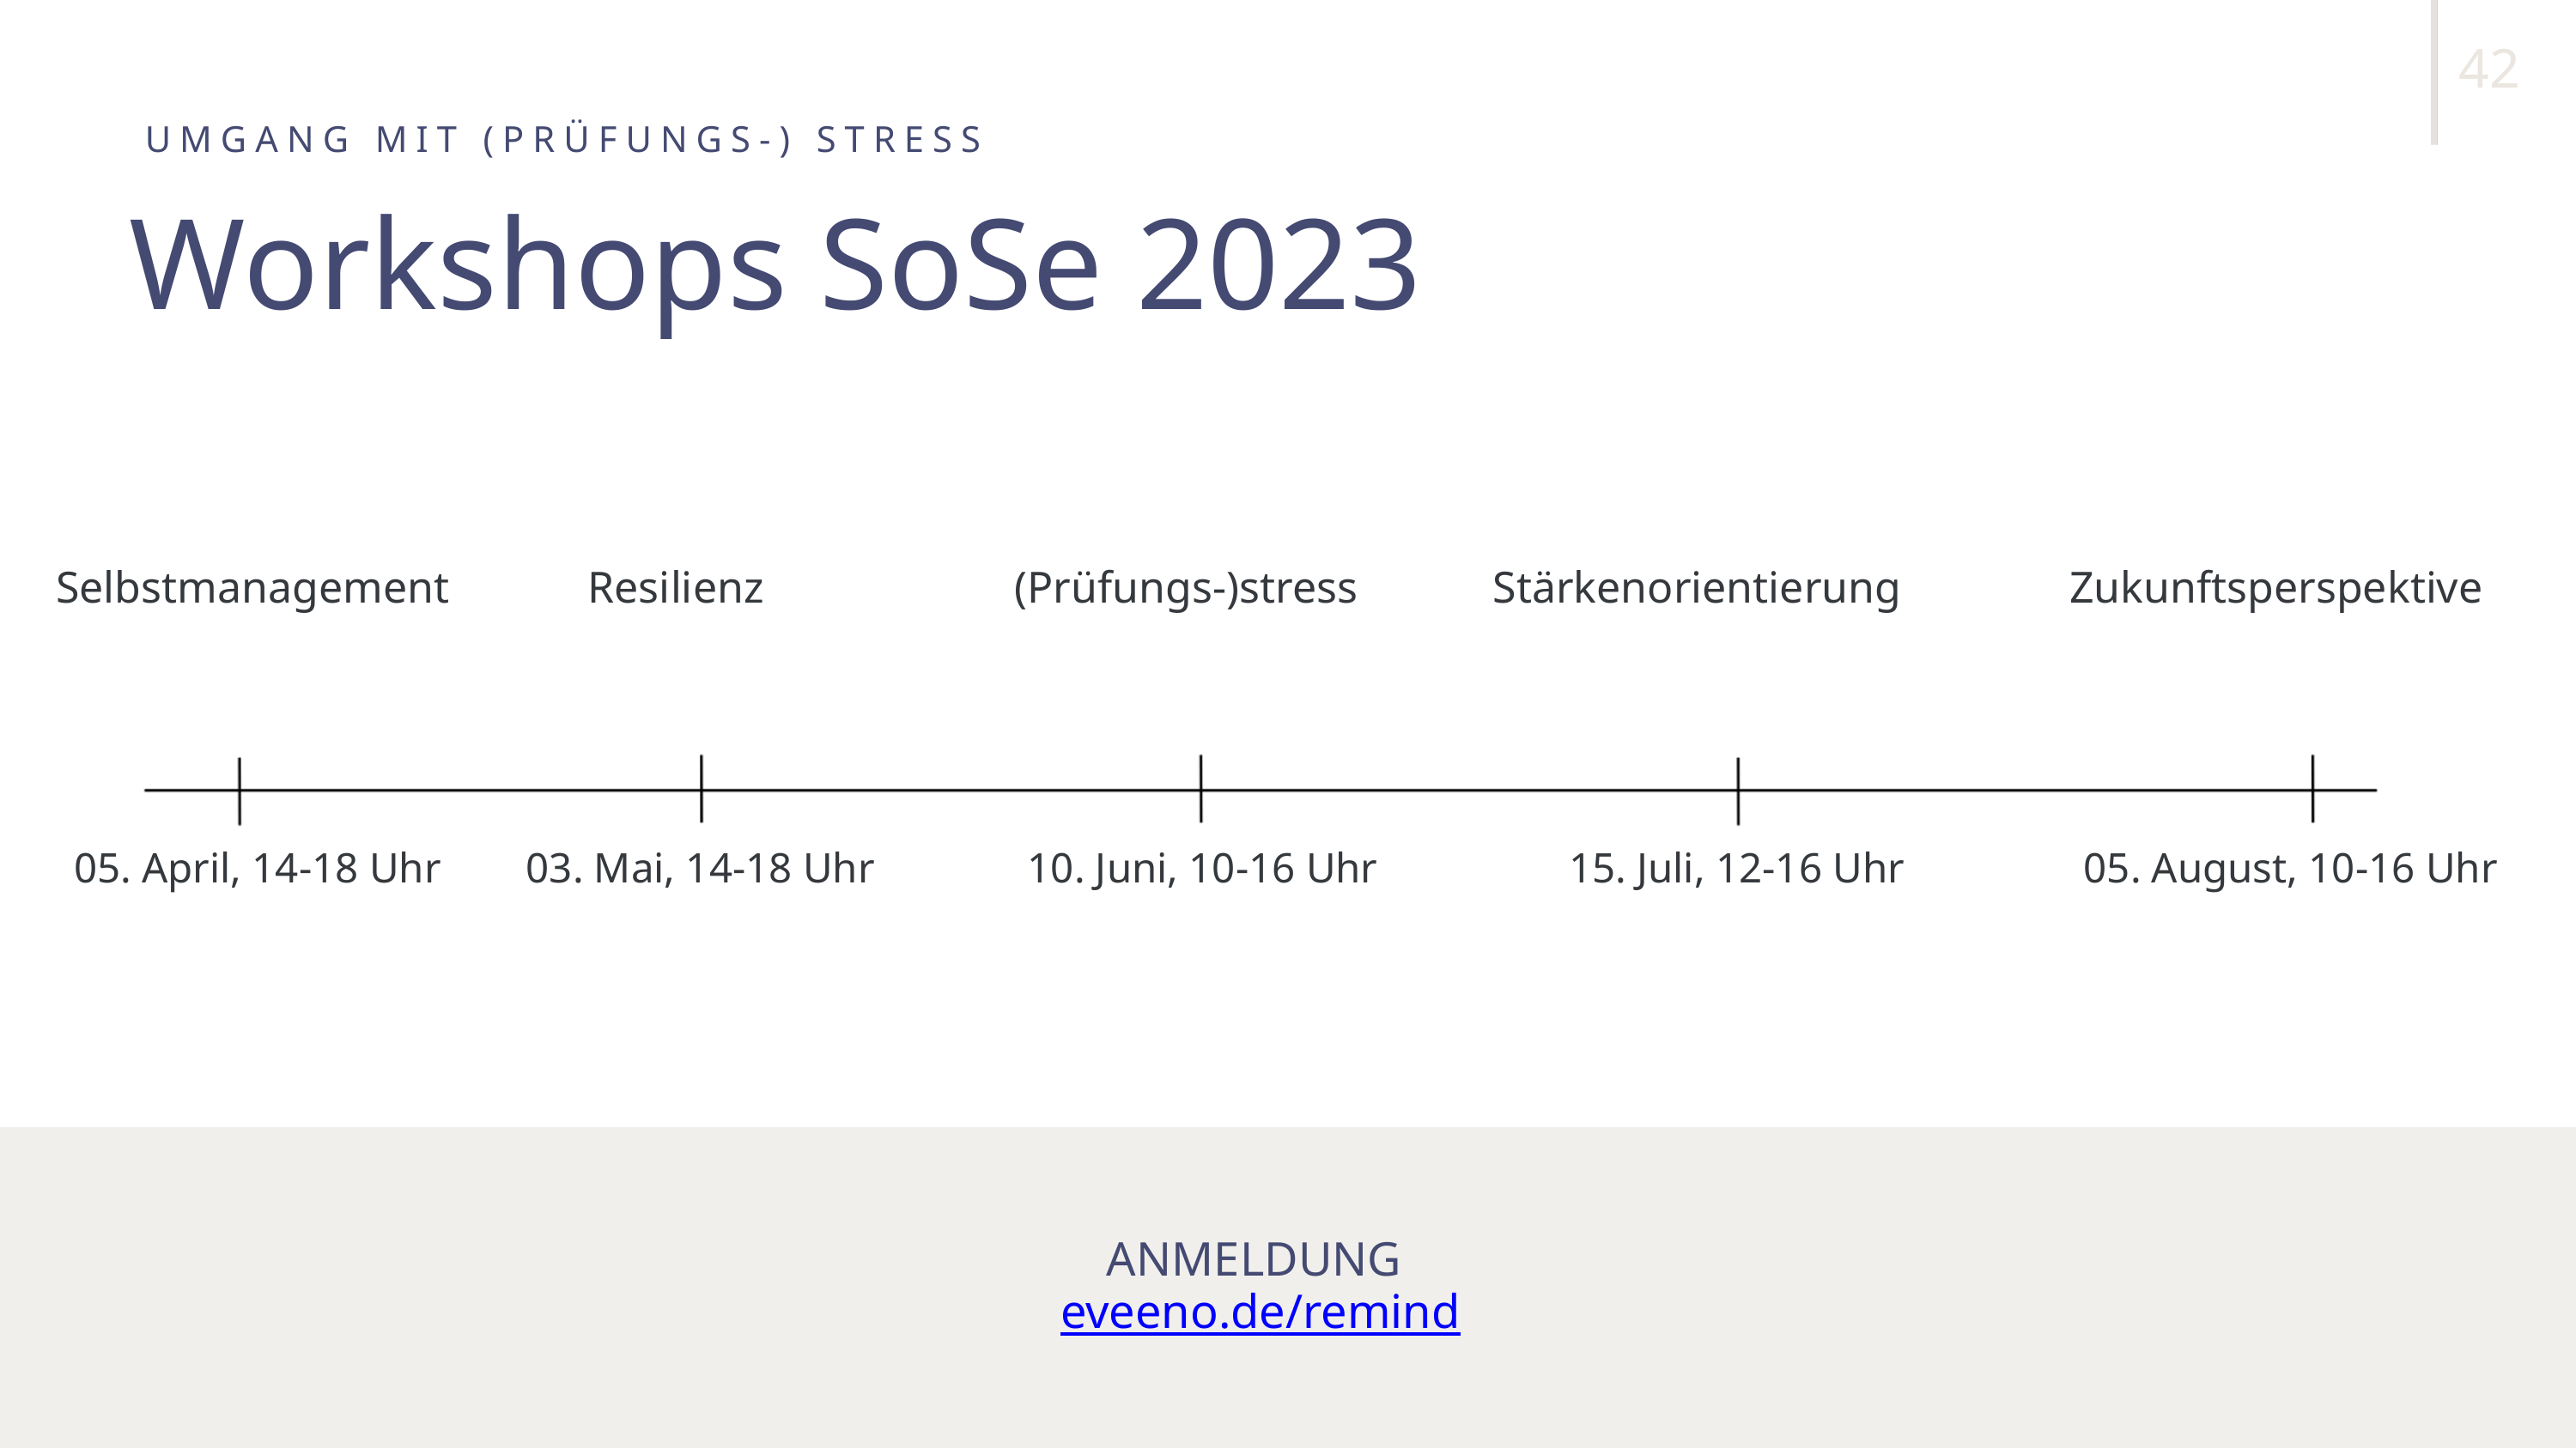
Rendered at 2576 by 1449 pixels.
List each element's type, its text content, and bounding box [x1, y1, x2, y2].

text_box Resilienz [587, 551, 805, 612]
text_box 03. Mai, 14-18 Uhr [526, 834, 893, 892]
text_box [136, 746, 2385, 834]
picture [2431, 96, 2438, 145]
slide_number 42 [2233, 45, 2533, 96]
text_box [0, 1127, 2576, 1448]
text_box (Prüfungs-)stress [1014, 551, 1394, 612]
text_box 05. April, 14-18 Uhr [73, 834, 458, 892]
text_box 05. August, 10-16 Uhr [2083, 834, 2502, 892]
text_box Workshops SoSe 2023 [129, 106, 1653, 335]
text_box Selbstmanagement [56, 551, 495, 612]
picture [2431, 0, 2438, 45]
text_box Stärkenorientierung [1492, 551, 1931, 612]
text_box 15. Juli, 12-16 Uhr [1569, 834, 1911, 892]
text_box 10. Juni, 10-16 Uhr [1027, 834, 1394, 892]
text_box ANMELDUNG eveeno.de/remind [1050, 1225, 1471, 1346]
text_box Zukunftsperspektive [2069, 551, 2517, 612]
text_box UMGANG MIT (PRÜFUNGS-) STRESS [144, 102, 1557, 161]
